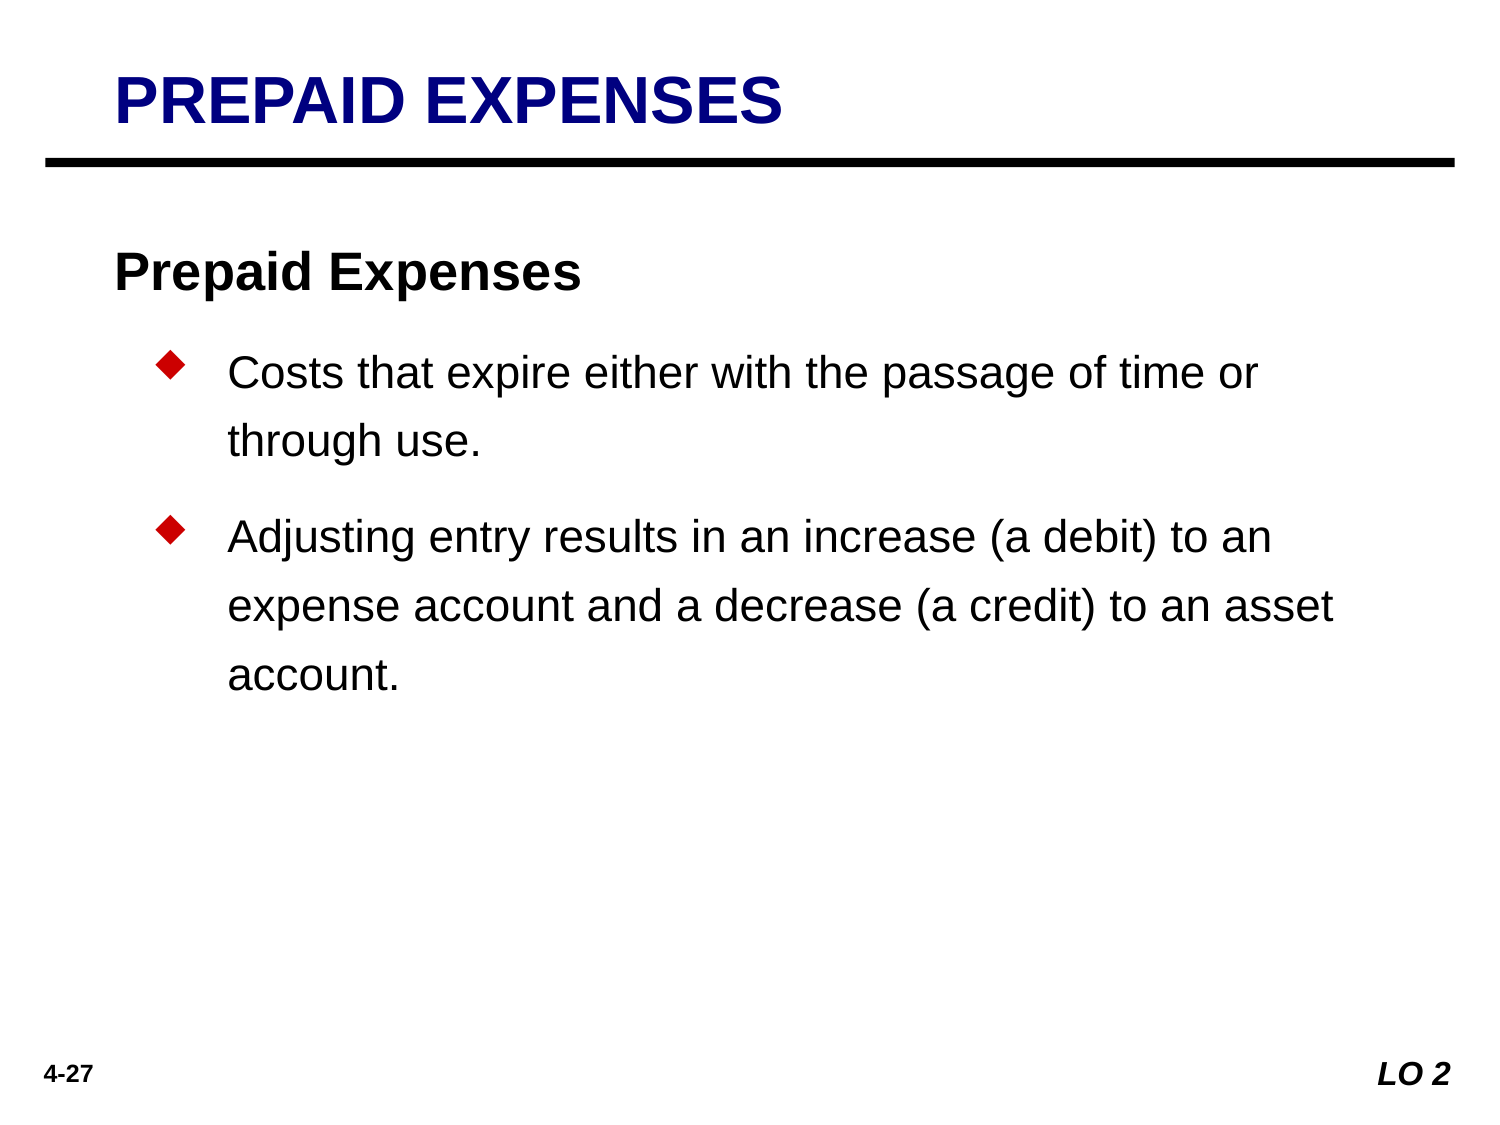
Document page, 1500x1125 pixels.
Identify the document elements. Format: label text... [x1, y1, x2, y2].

text_box Prepaid Expenses Costs that expire either with the passage of time or through use. Adjusting entry results in an increase (a debit) to an expense account and a decrease (a credit) to an asset account. [99, 212, 1413, 707]
text_box LO 2 [1350, 1044, 1475, 1100]
text_box PREPAID EXPENSES [99, 50, 1450, 142]
